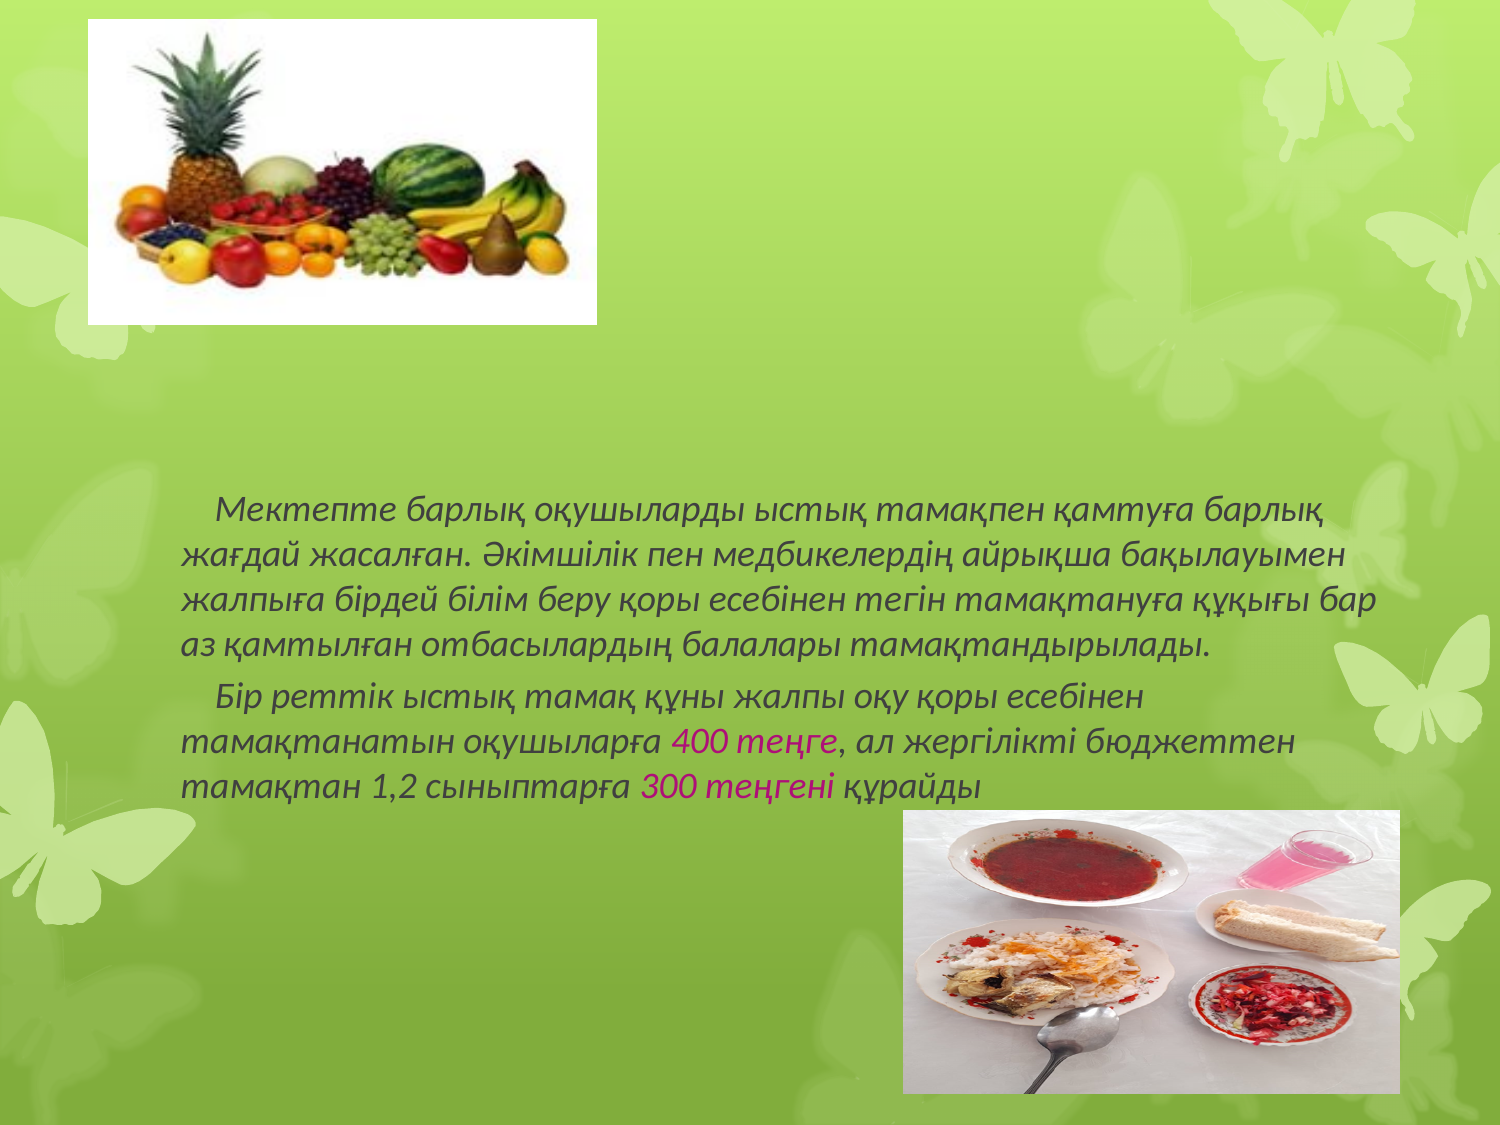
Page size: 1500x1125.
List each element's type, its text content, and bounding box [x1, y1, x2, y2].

picture [87, 18, 597, 325]
picture [903, 809, 1401, 1095]
list Мектепте барлық оқушыларды ыстық тамақпен қамтуға барлық жағдай жасалған. Әкімшілік пен медбикелердің айрықша бақылауымен жалпыға бірдей білім беру қоры есебінен тегін тамақтануға құқығы бар аз қамтылған отбасылардың балалары тамақтандырылады. Бір реттік ыстық тамақ құны жалпы оқу қоры есебінен тамақтанатын оқушыларға 400 теңге, ал жергілікті бюджеттен тамақтан 1,2 сыныптарға 300 теңгені құрайды [165, 172, 1400, 823]
